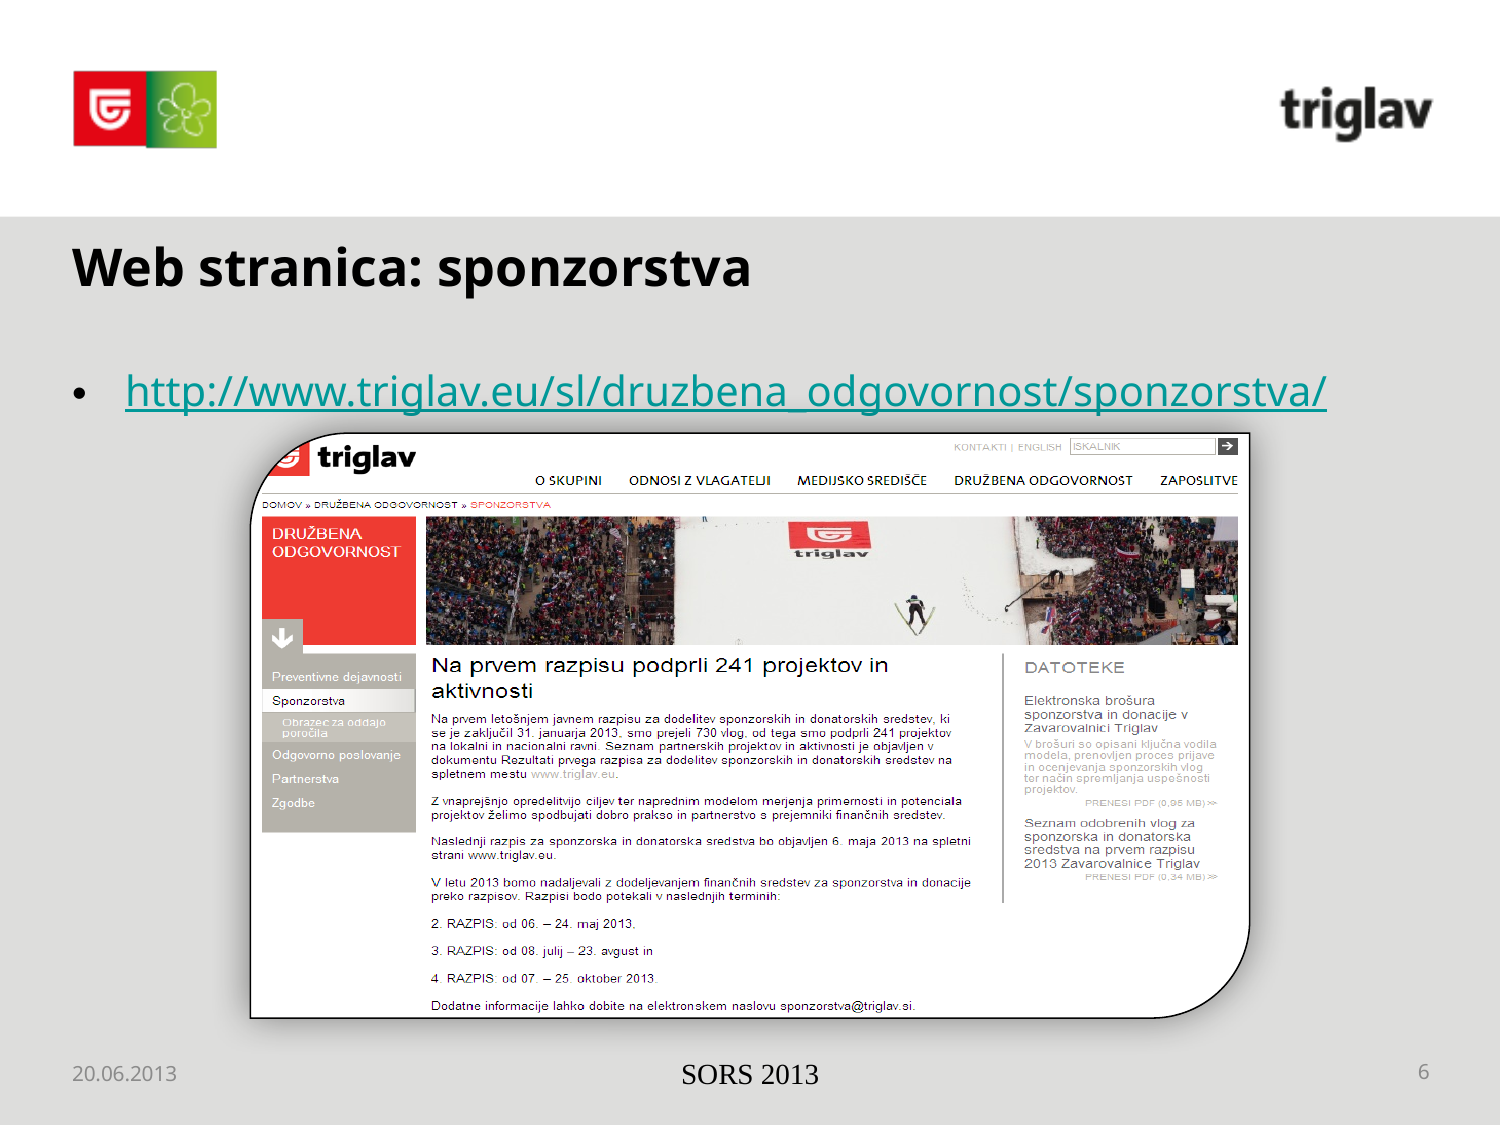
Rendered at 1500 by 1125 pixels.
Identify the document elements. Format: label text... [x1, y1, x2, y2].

footer SORS 2013 [392, 1045, 1108, 1103]
title Web stranica: sponzorstva [72, 234, 1430, 364]
slide_number 6 [1123, 1042, 1430, 1103]
list http://www.triglav.eu/sl/druzbena_odgovornost/sponzorstva/ [72, 364, 1430, 1019]
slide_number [72, 1042, 377, 1103]
picture [250, 432, 1250, 1019]
